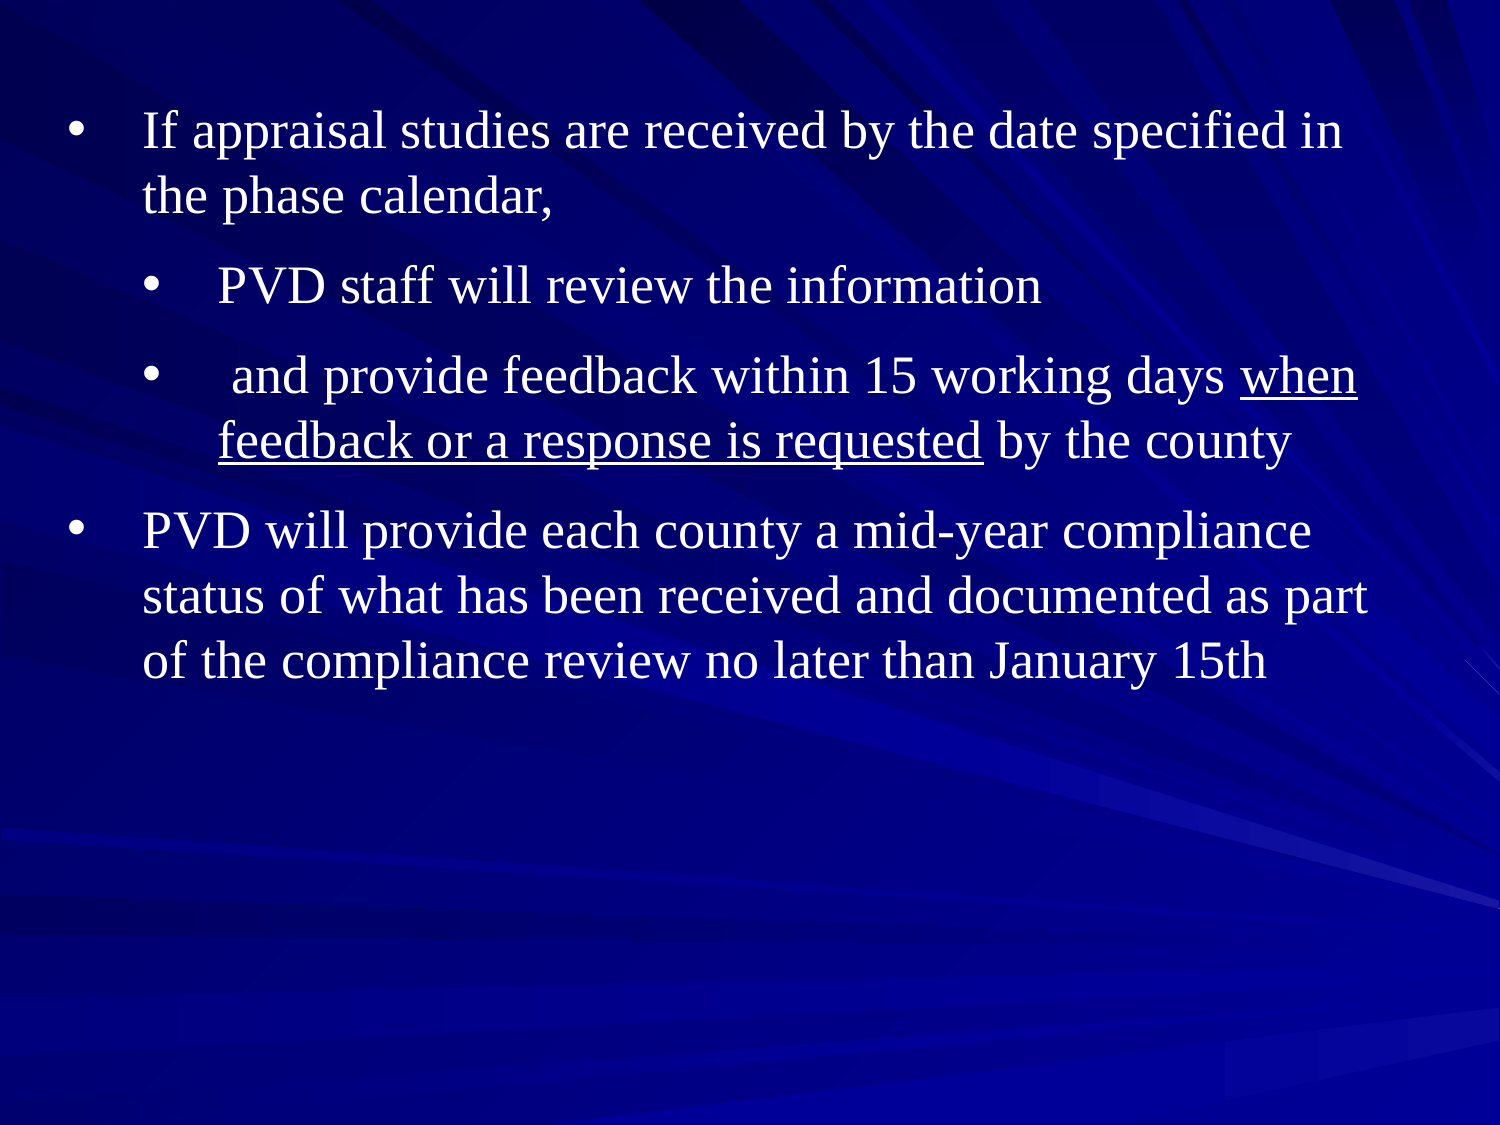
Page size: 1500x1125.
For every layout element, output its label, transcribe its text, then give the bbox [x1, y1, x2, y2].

text_box If appraisal studies are received by the date specified in the phase calendar, PVD staff will review the information and provide feedback within 15 working days when feedback or a response is requested by the county PVD will provide each county a mid-year compliance status of what has been received and documented as part of the compliance review no later than January 15th [53, 87, 1410, 697]
title [91, 24, 1442, 213]
